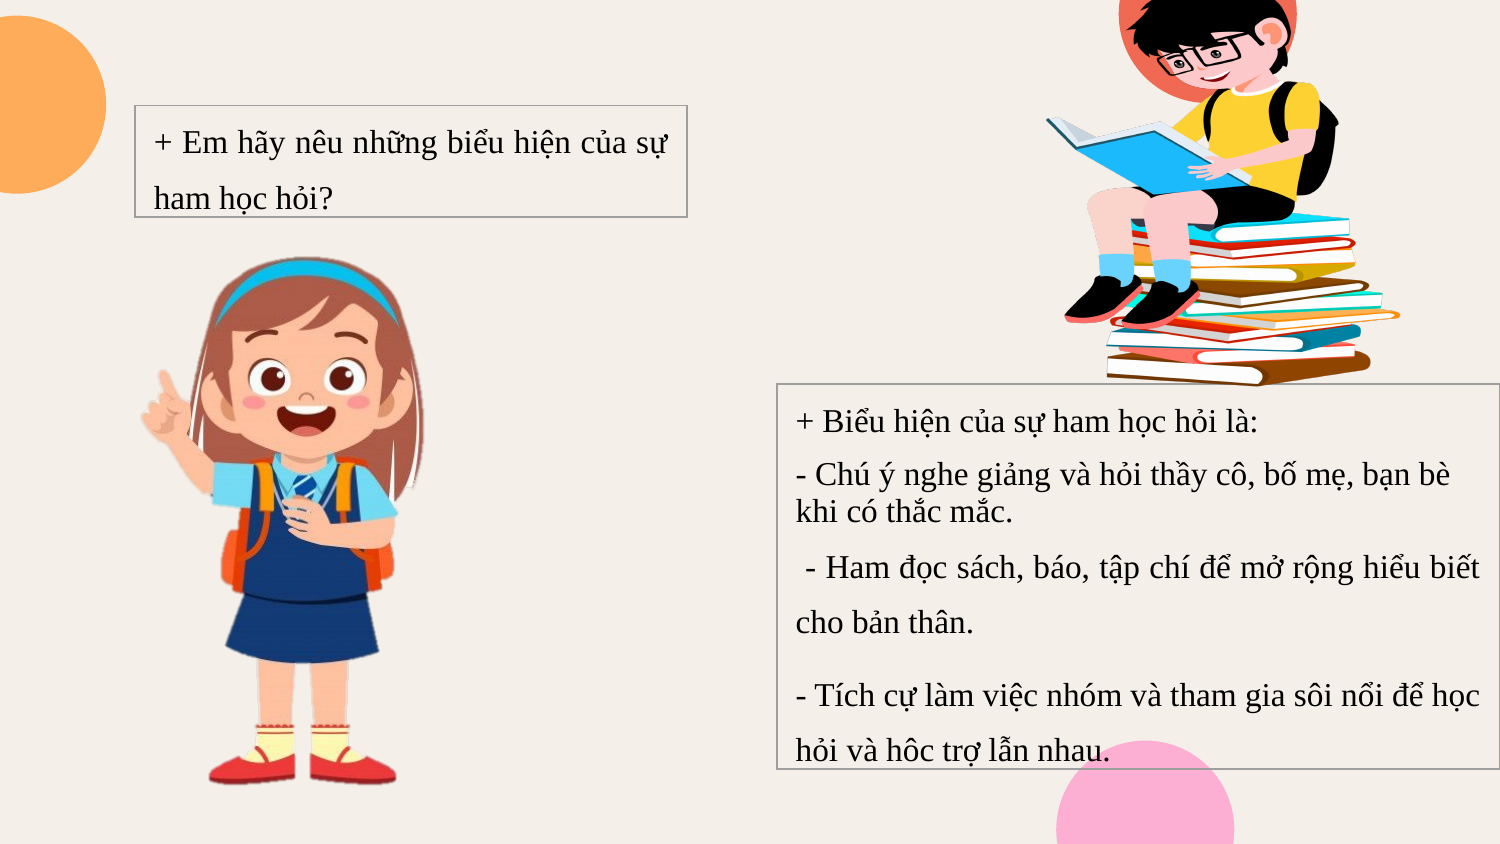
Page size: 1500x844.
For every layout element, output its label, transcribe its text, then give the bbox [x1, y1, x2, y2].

picture [918, 0, 1469, 450]
table_header + Em hãy nêu những biểu hiện của sự ham học hỏi? [136, 106, 686, 216]
table_header + Biểu hiện của sự ham học hỏi là: - Chú ý nghe giảng và hỏi thầy cô, bố mẹ, bạn bè khi có thắc mắc. - Ham đọc sách, báo, tập chí để mở rộng hiểu biết cho bản thân. - Tích cự làm việc nhóm và tham gia sôi nổi để học hỏi và hôc trợ lẫn nhau. [778, 385, 1499, 768]
picture [0, 148, 605, 844]
